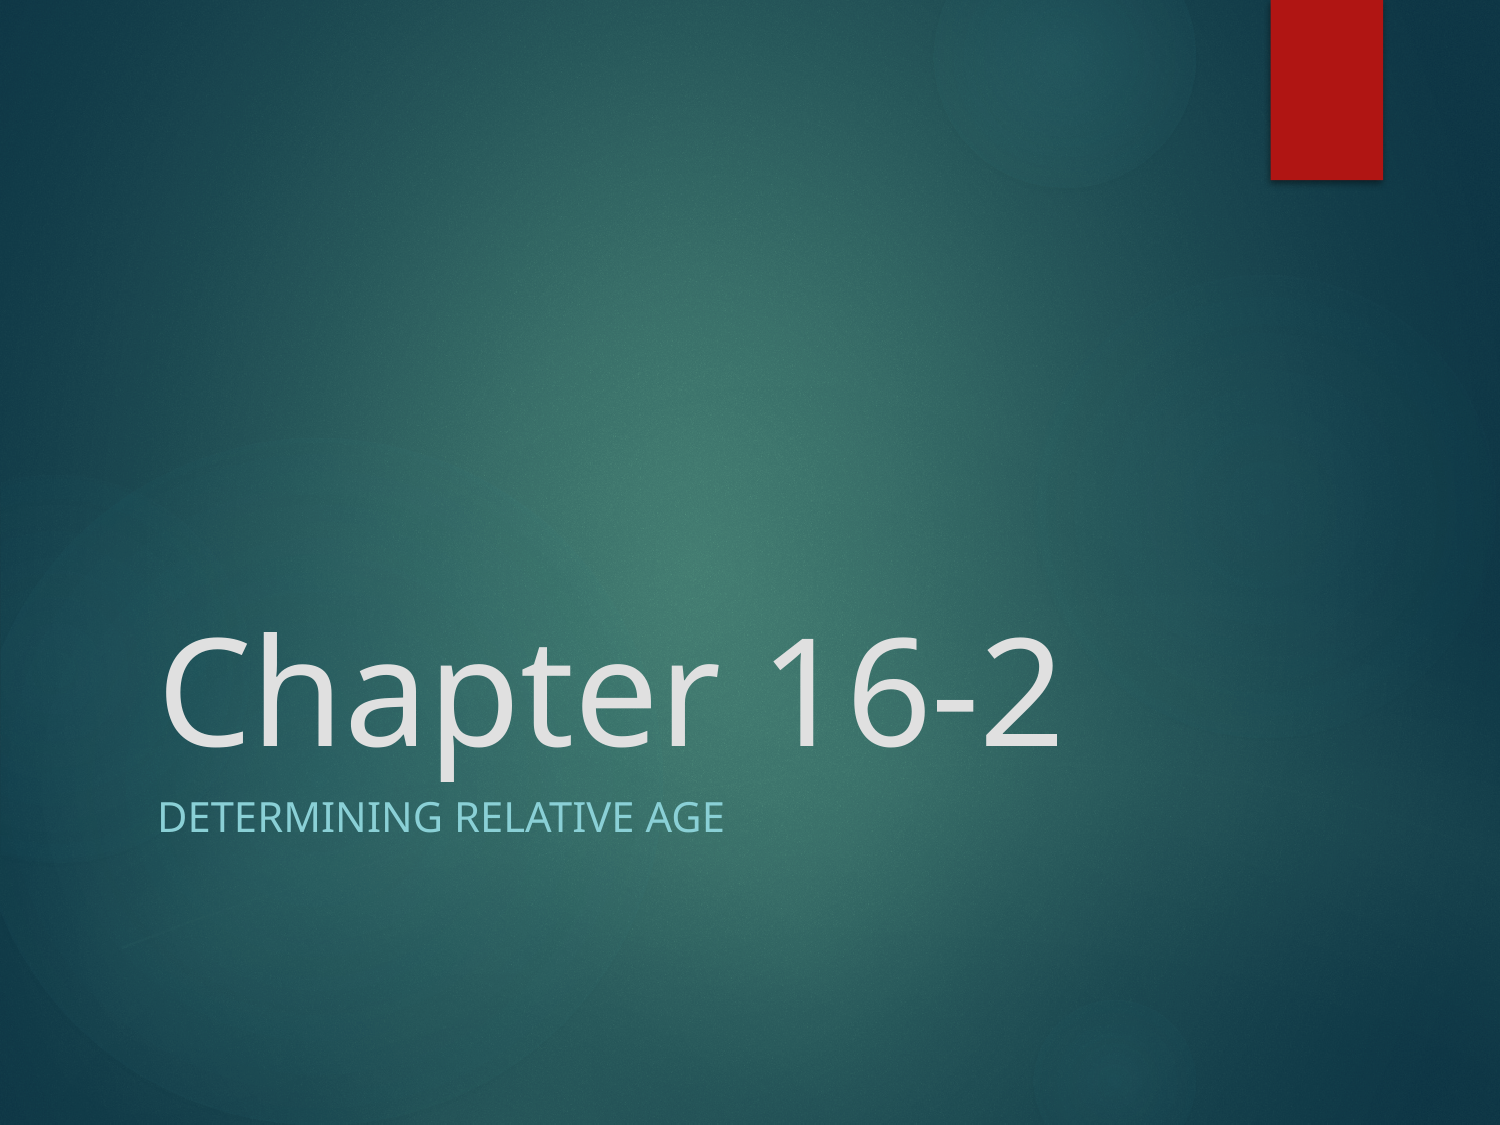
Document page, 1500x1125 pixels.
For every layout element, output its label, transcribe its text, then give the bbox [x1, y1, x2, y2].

title Chapter 16-2 [142, 237, 1229, 783]
subtitle Determining Relative Age [142, 783, 1229, 925]
